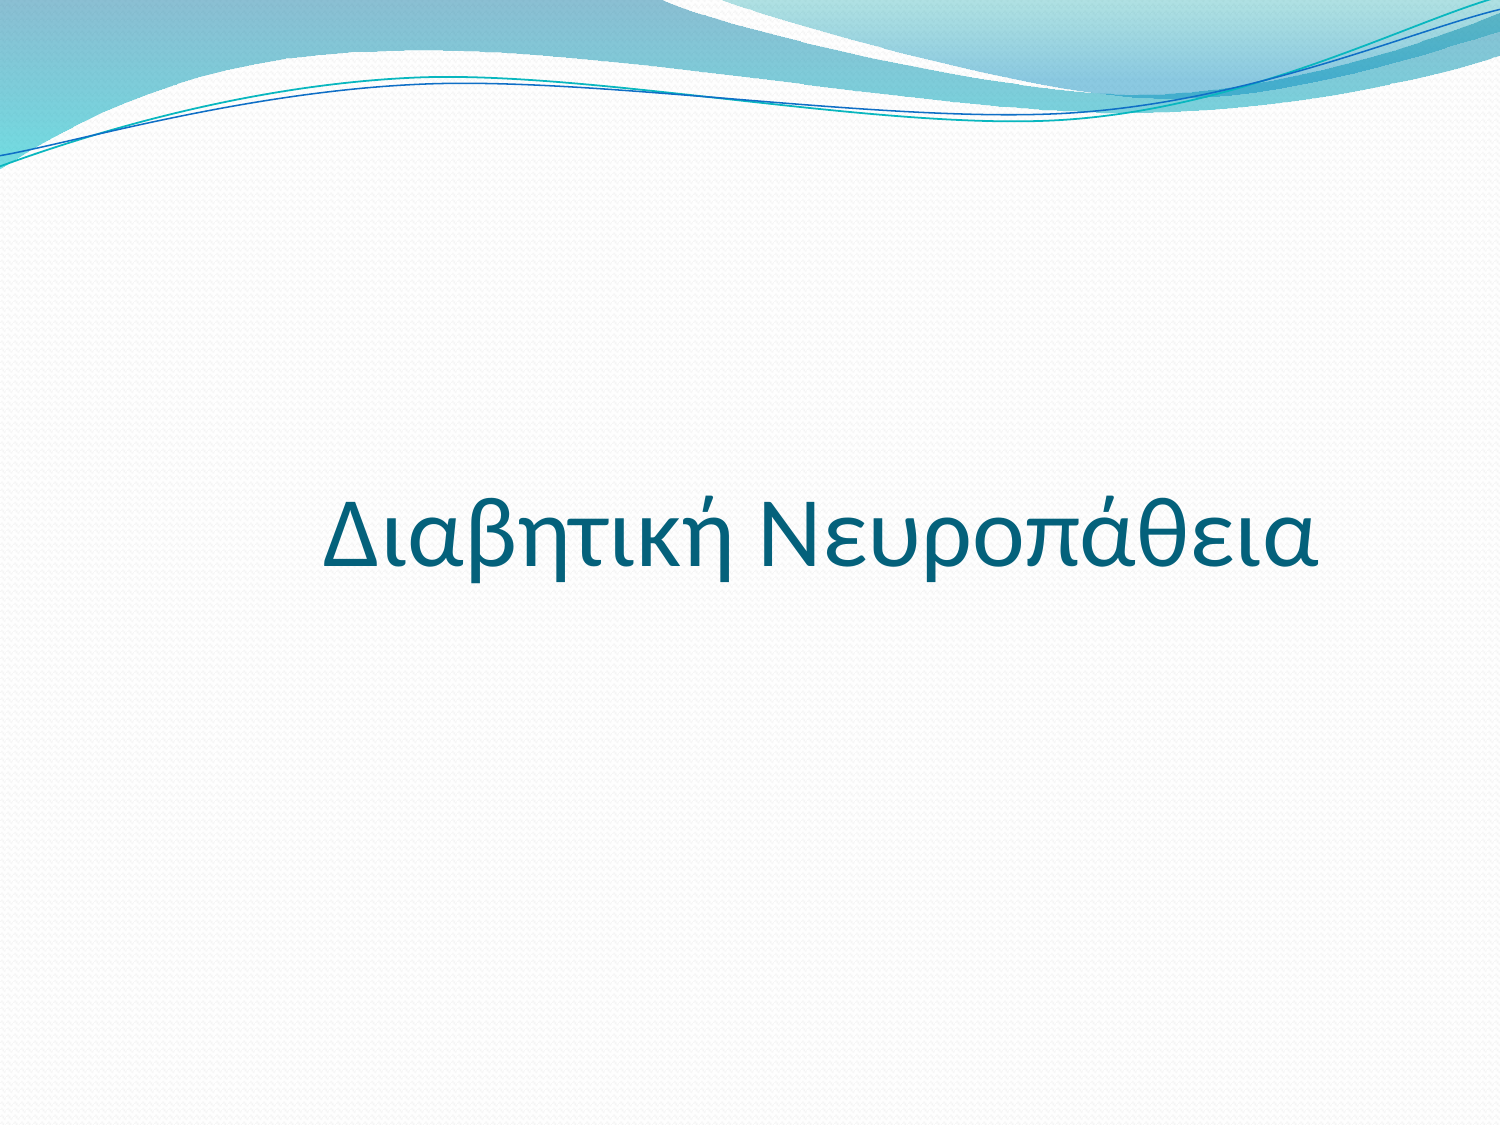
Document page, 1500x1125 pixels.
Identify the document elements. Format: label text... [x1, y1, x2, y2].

title Διαβητική Νευροπάθεια [206, 326, 1438, 587]
